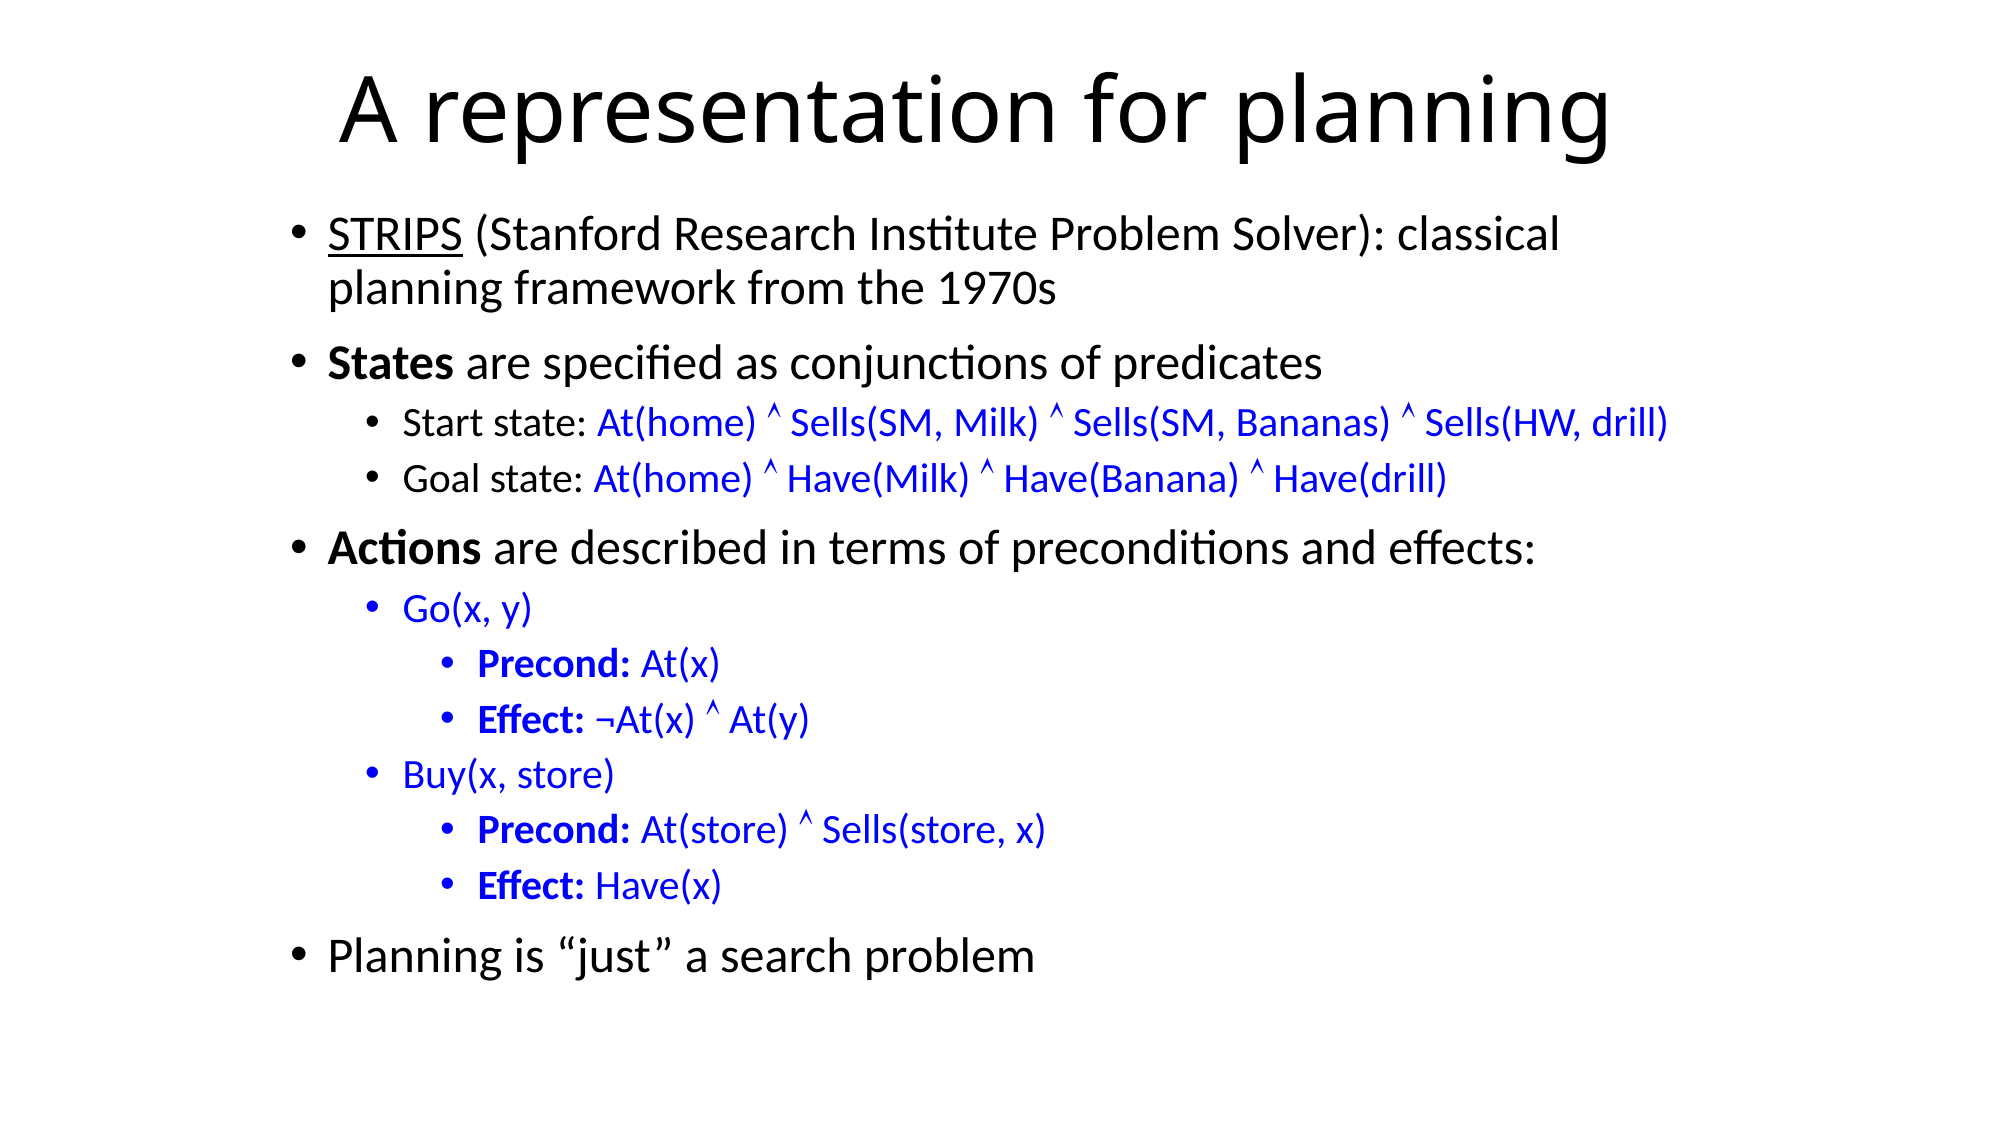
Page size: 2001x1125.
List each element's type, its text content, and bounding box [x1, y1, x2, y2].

title A representation for planning [324, 12, 1675, 200]
list STRIPS (Stanford Research Institute Problem Solver): classical planning framework from the 1970s States are specified as conjunctions of predicates Start state: At(home)  Sells(SM, Milk)  Sells(SM, Bananas)  Sells(HW, drill) Goal state: At(home)  Have(Milk)  Have(Banana)  Have(drill) Actions are described in terms of preconditions and effects: Go(x, y) Precond: At(x) Effect: ¬At(x)  At(y) Buy(x, store) Precond: At(store)  Sells(store, x) Effect: Have(x) Planning is “just” a search problem [275, 200, 1738, 1038]
